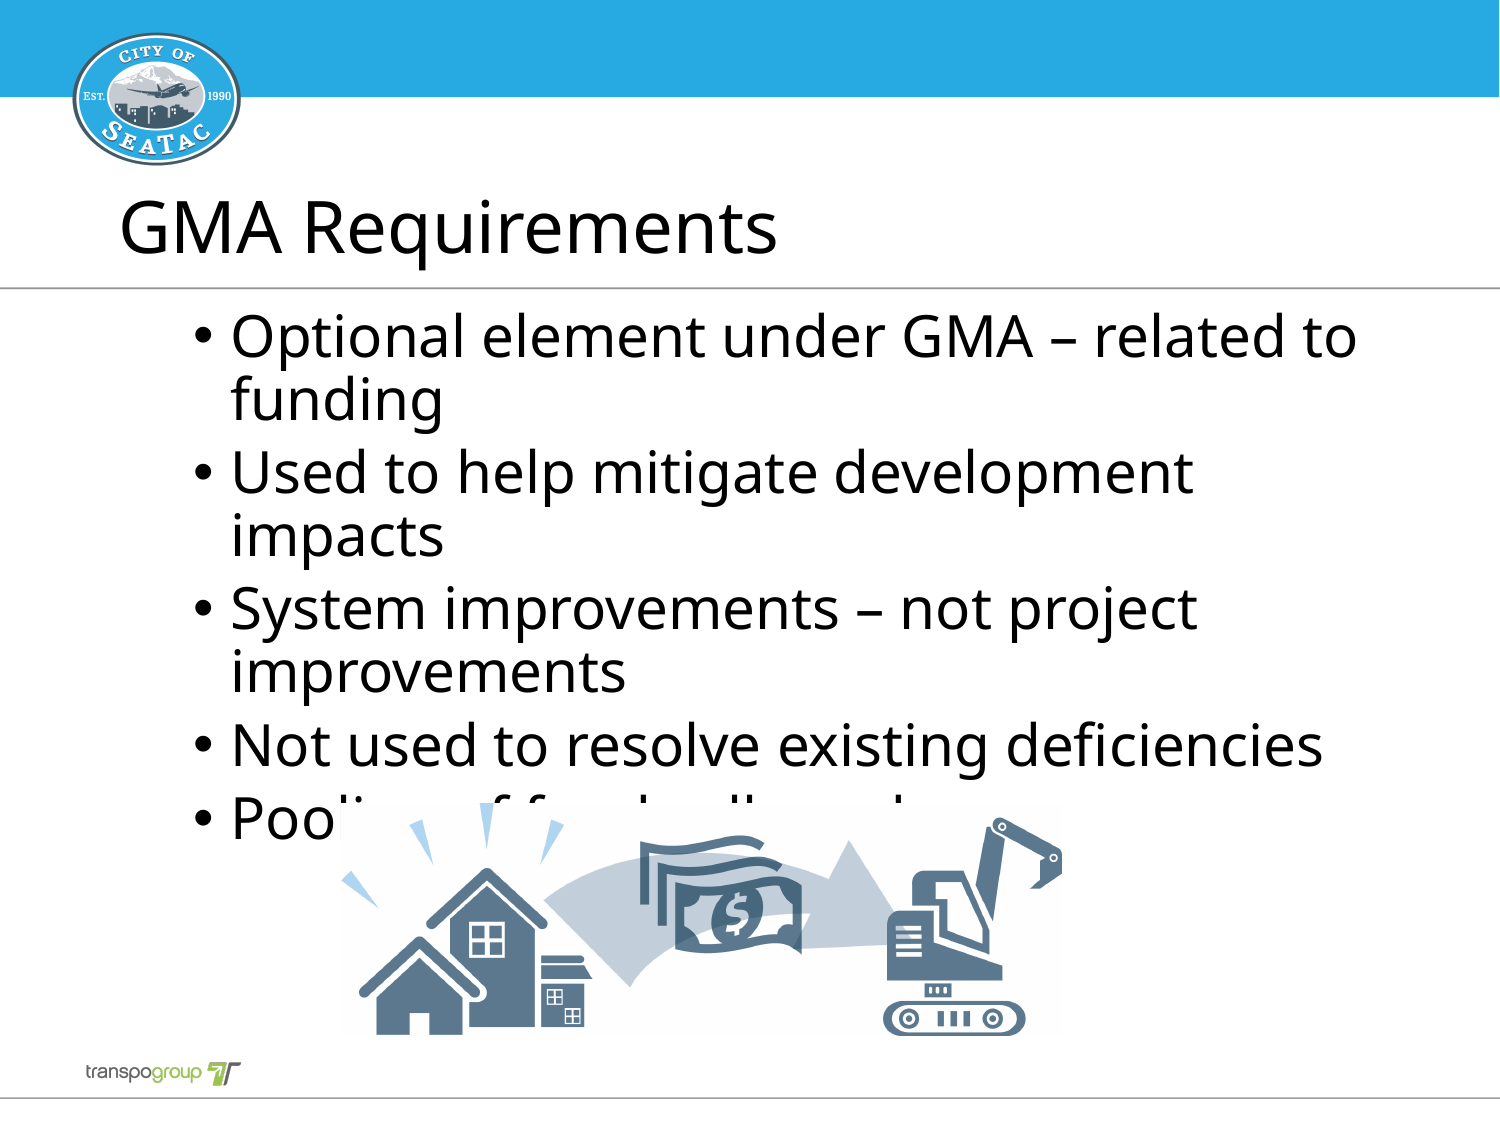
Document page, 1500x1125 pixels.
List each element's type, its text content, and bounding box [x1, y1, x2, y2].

title GMA Requirements [103, 183, 1397, 278]
list Optional element under GMA – related to funding Used to help mitigate development impacts System improvements – not project improvements Not used to resolve existing deficiencies Pooling of funds allowed [103, 299, 1397, 1014]
picture [0, 0, 1500, 1125]
